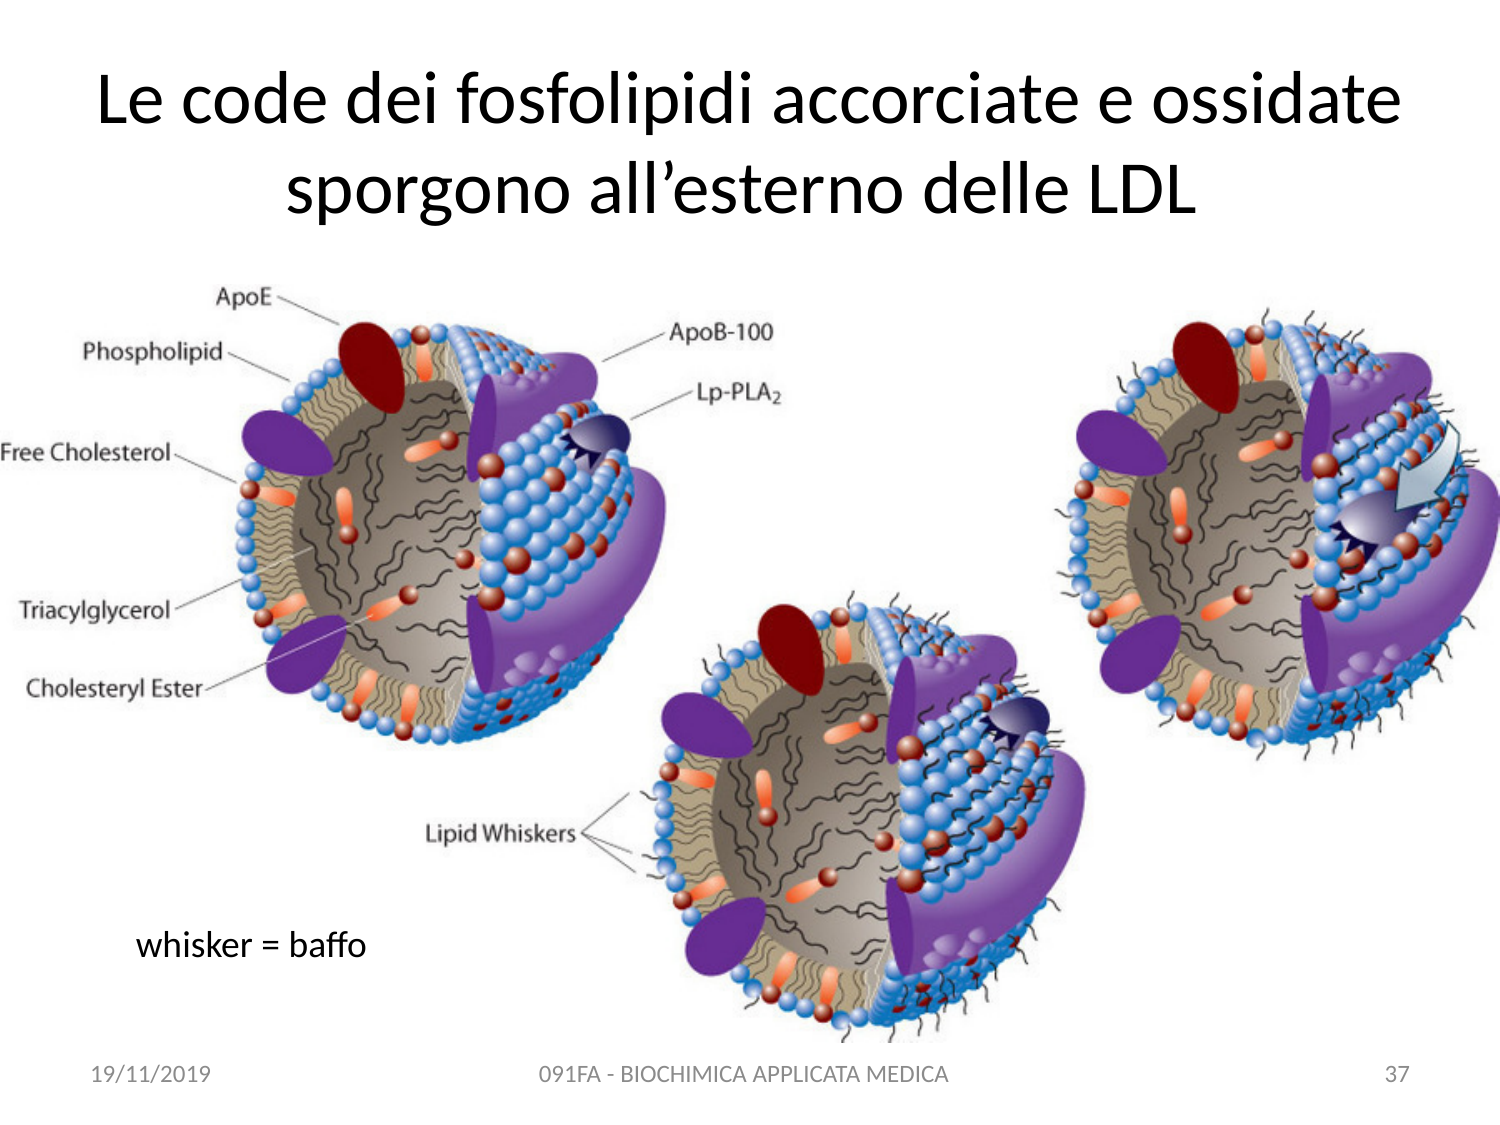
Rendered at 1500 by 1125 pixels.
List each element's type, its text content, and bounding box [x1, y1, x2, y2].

slide_number 37 [1074, 1052, 1425, 1103]
title Le code dei fosfolipidi accorciate e ossidate sporgono all’esterno delle LDL [75, 45, 1425, 233]
picture [0, 284, 1500, 1043]
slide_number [75, 1052, 425, 1103]
footer 091FA - BIOCHIMICA APPLICATA MEDICA [512, 1052, 988, 1103]
